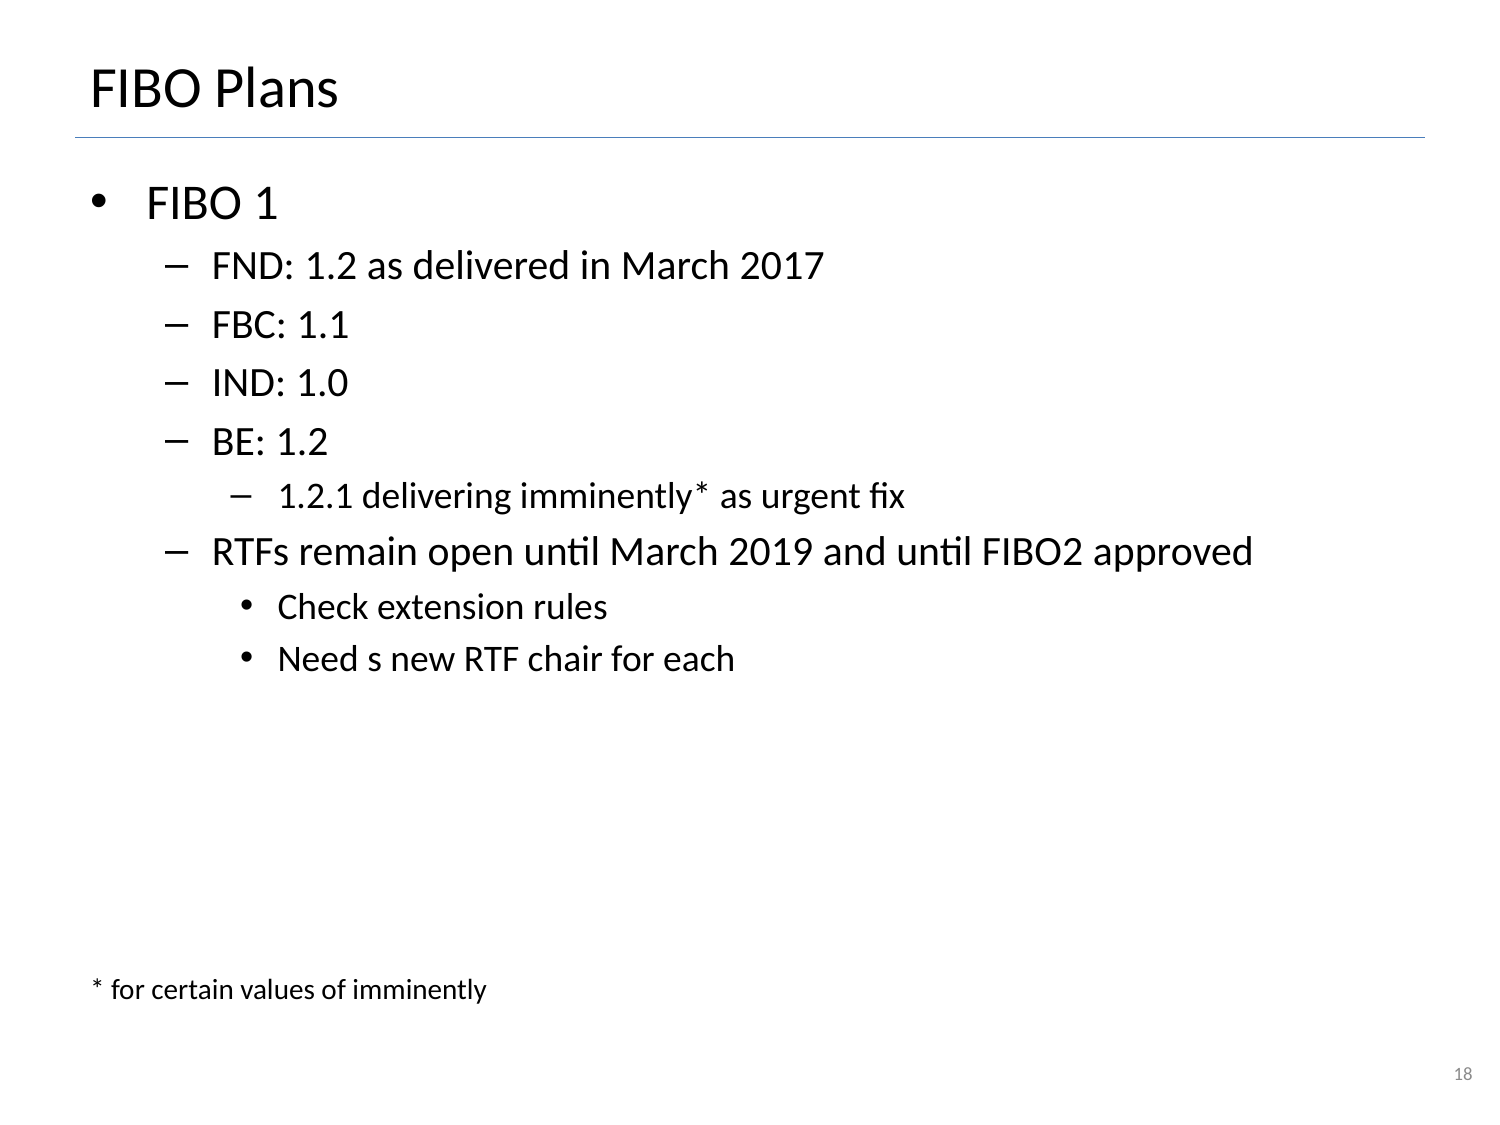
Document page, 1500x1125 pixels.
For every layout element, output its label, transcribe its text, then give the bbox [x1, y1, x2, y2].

slide_number 18 [1425, 1042, 1488, 1103]
list FIBO 1 FND: 1.2 as delivered in March 2017 FBC: 1.1 IND: 1.0 BE: 1.2 1.2.1 delivering imminently* as urgent fix RTFs remain open until March 2019 and until FIBO2 approved Check extension rules Need s new RTF chair for each * for certain values of imminently [74, 162, 1426, 1101]
title FIBO Plans [74, 37, 1426, 131]
